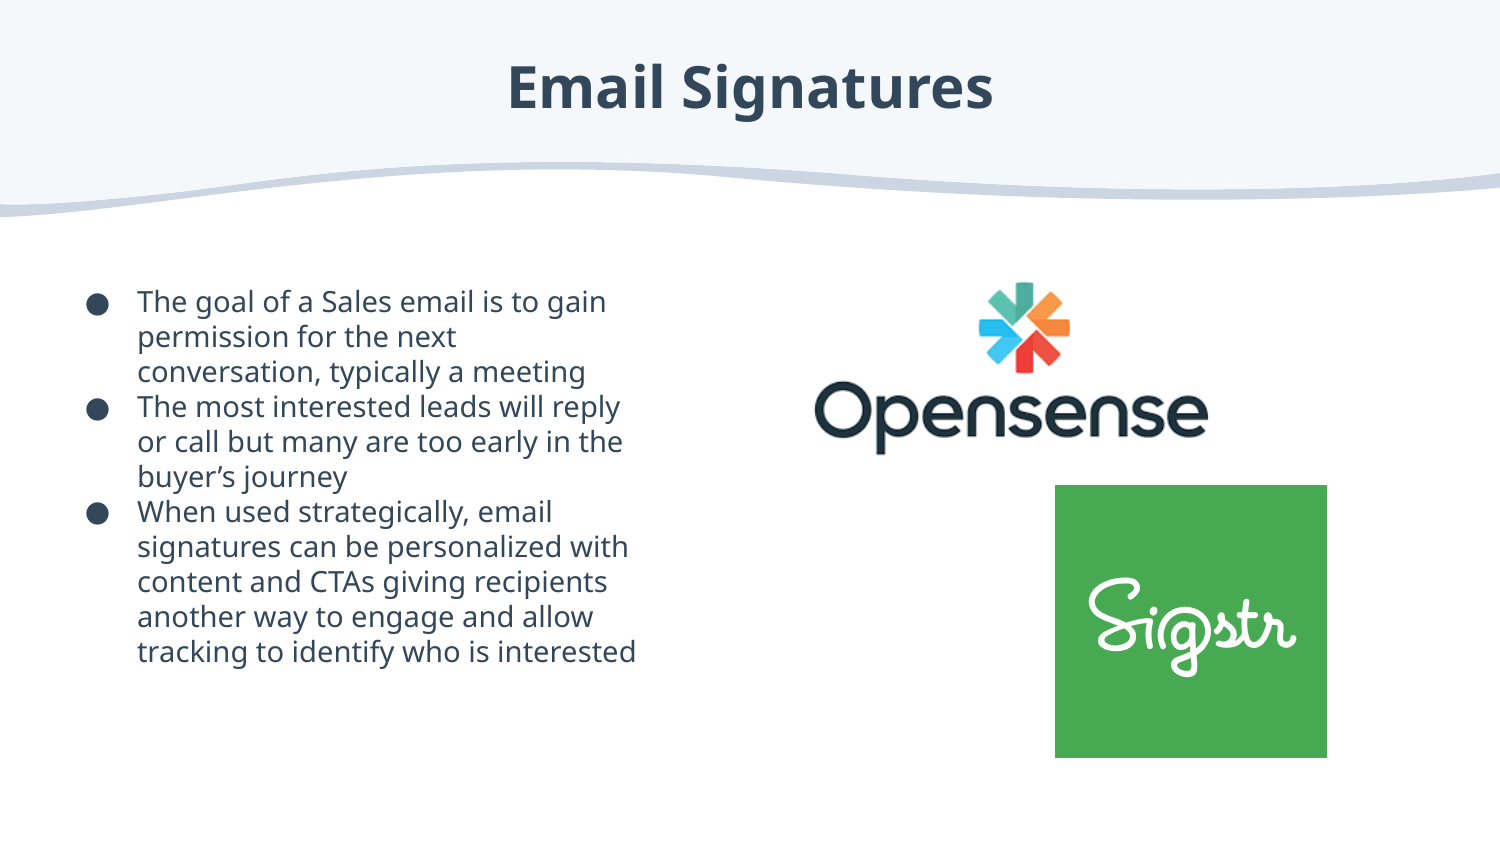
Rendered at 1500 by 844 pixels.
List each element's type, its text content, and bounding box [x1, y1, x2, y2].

text_box The goal of a Sales email is to gain permission for the next conversation, typically a meeting The most interested leads will reply or call but many are too early in the buyer’s journey When used strategically, email signatures can be personalized with content and CTAs giving recipients another way to engage and allow tracking to identify who is interested [47, 268, 661, 711]
picture [799, 257, 1223, 476]
picture [1055, 485, 1328, 758]
title Email Signatures [0, 47, 1500, 123]
